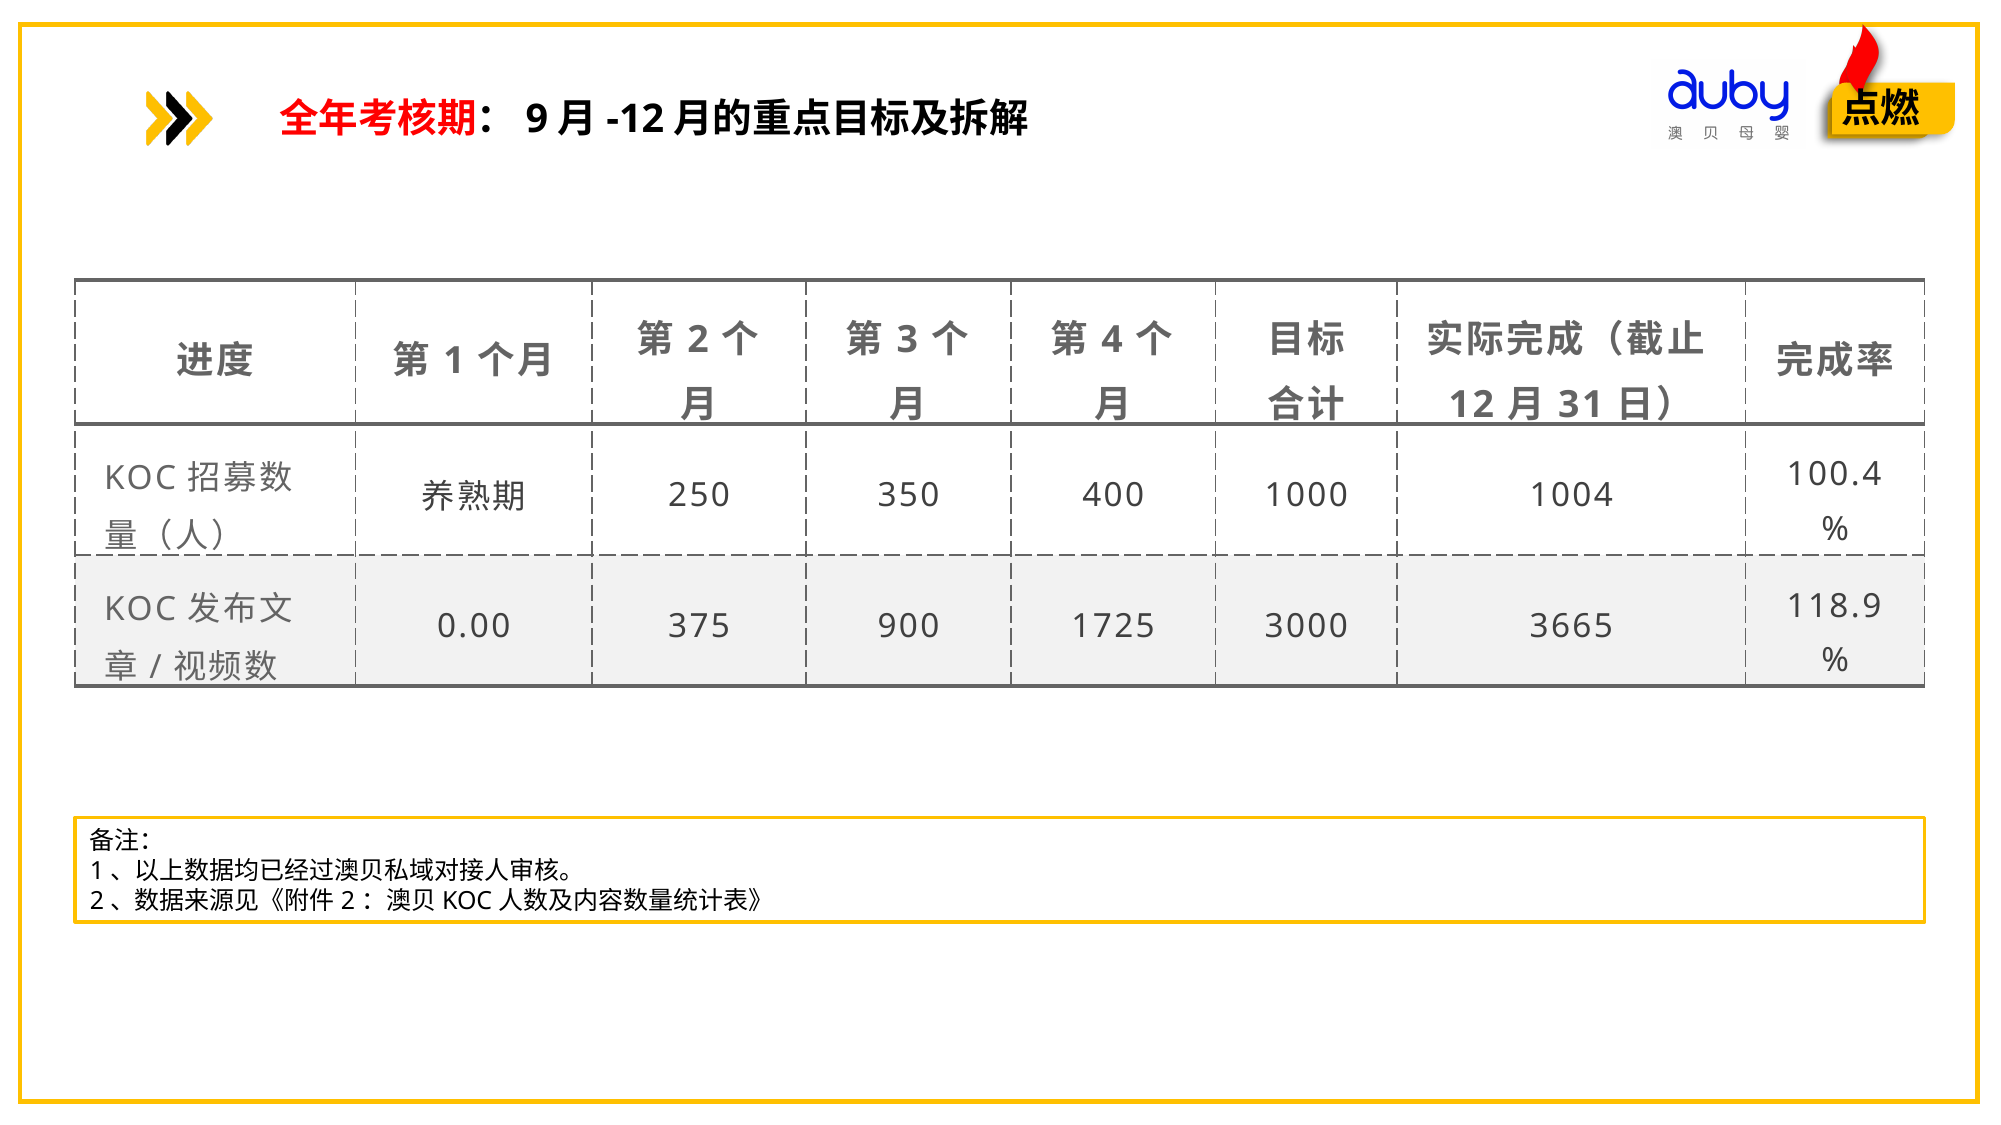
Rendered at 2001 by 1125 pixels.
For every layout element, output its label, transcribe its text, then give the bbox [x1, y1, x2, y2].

table_cell 0.00 [356, 555, 592, 684]
table_cell 350 [806, 426, 1011, 555]
table_header 完成率 [1746, 282, 1925, 422]
table_cell 250 [592, 426, 806, 555]
table_cell 100.4% [1746, 426, 1925, 555]
text_box 全年考核期：9月-12月的重点目标及拆解 [226, 85, 1082, 149]
table_header 第1个月 [356, 282, 592, 422]
table_cell 900 [806, 555, 1011, 684]
table_header 第2个月 [592, 282, 806, 422]
table_header 第4个月 [1011, 282, 1216, 422]
text_box 备注： 1、以上数据均已经过澳贝私域对接人审核。 2、数据来源见《附件2：澳贝KOC人数及内容数量统计表》 [75, 817, 1925, 923]
table_cell 118.9% [1746, 555, 1925, 684]
table_header 实际完成（截止12月31日） [1397, 282, 1746, 422]
text_box [20, 23, 1980, 1102]
table_cell 1000 [1216, 426, 1397, 555]
table_cell KOC发布文章/视频数 [75, 555, 356, 684]
table_cell 3000 [1216, 555, 1397, 684]
table_cell KOC招募数量（人） [75, 426, 356, 555]
table_cell 养熟期 [356, 426, 592, 555]
table_header 第3个月 [806, 282, 1011, 422]
table_header 进度 [75, 282, 356, 422]
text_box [146, 91, 214, 147]
table_cell 1004 [1397, 426, 1746, 555]
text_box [1826, 24, 1955, 139]
table_header 目标 合计 [1216, 282, 1397, 422]
table_cell 3665 [1397, 555, 1746, 684]
table_cell 375 [592, 555, 806, 684]
table_cell 400 [1011, 426, 1216, 555]
table_cell 1725 [1011, 555, 1216, 684]
